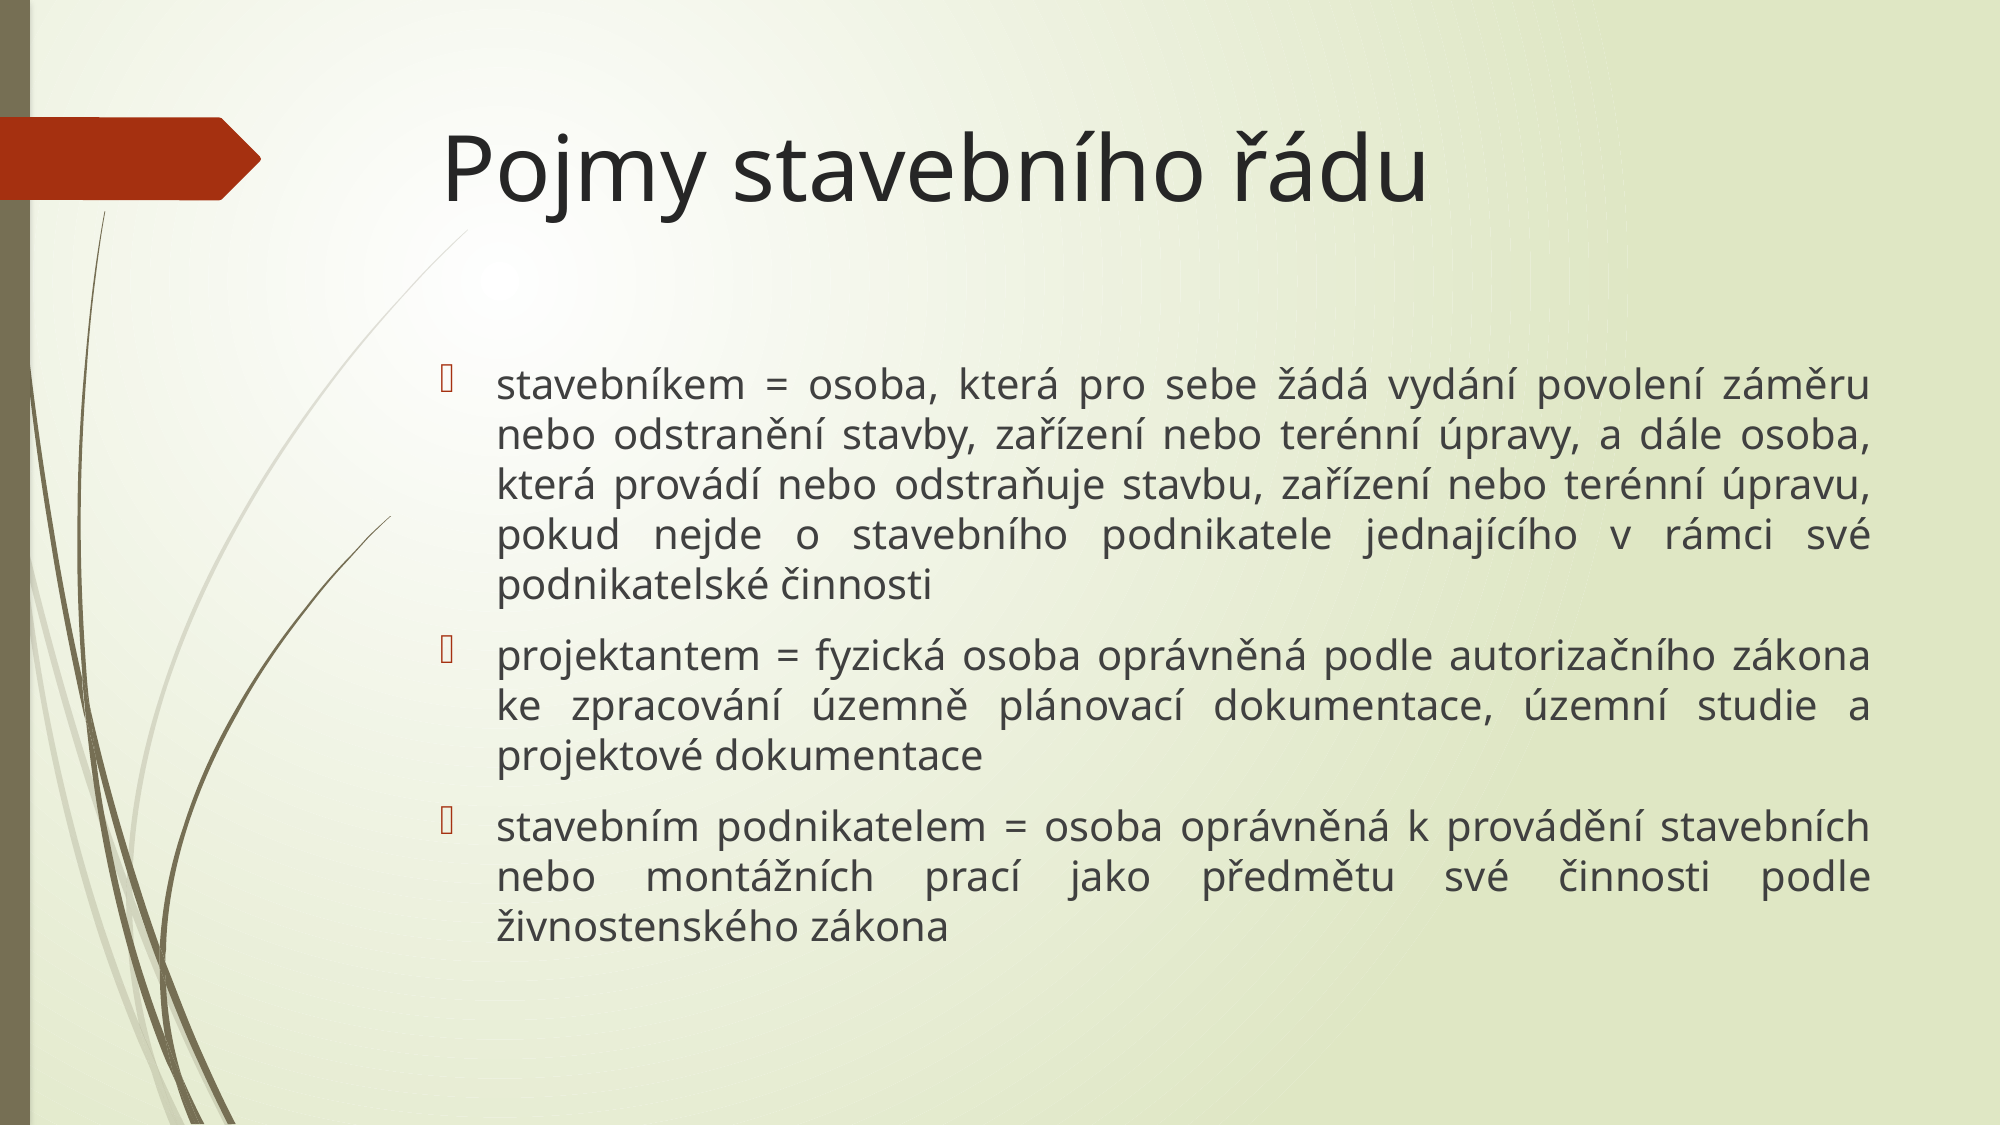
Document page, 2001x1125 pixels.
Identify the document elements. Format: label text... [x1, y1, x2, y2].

title Pojmy stavebního řádu [425, 102, 1888, 313]
list stavebníkem = osoba, která pro sebe žádá vydání povolení záměru nebo odstranění stavby, zařízení nebo terénní úpravy, a dále osoba, která provádí nebo odstraňuje stavbu, zařízení nebo terénní úpravu, pokud nejde o stavebního podnikatele jednajícího v rámci své podnikatelské činnosti projektantem = fyzická osoba oprávněná podle autorizačního zákona ke zpracování územně plánovací dokumentace, územní studie a projektové dokumentace stavebním podnikatelem = osoba oprávněná k provádění stavebních nebo montážních prací jako předmětu své činnosti podle živnostenského zákona [424, 350, 1888, 970]
